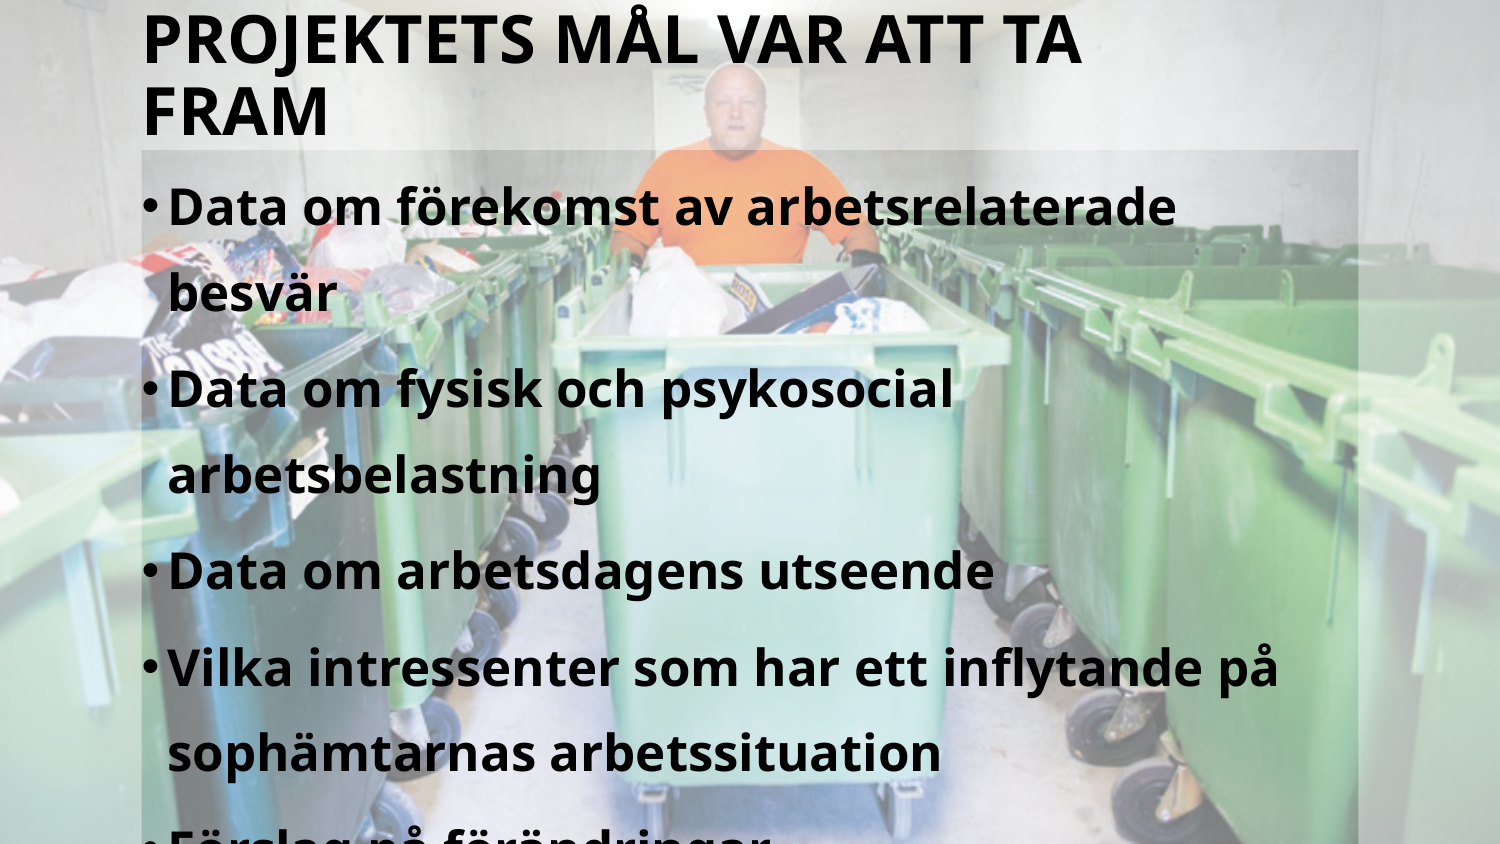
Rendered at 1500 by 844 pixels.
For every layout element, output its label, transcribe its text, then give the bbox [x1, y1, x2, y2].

title Projektets mål var att ta fram [141, 26, 1135, 150]
list Data om förekomst av arbetsrelaterade besvär Data om fysisk och psykosocial arbetsbelastning Data om arbetsdagens utseende Vilka intressenter som har ett inflytande på sophämtarnas arbetssituation Förslag på förändringar [141, 150, 1359, 844]
